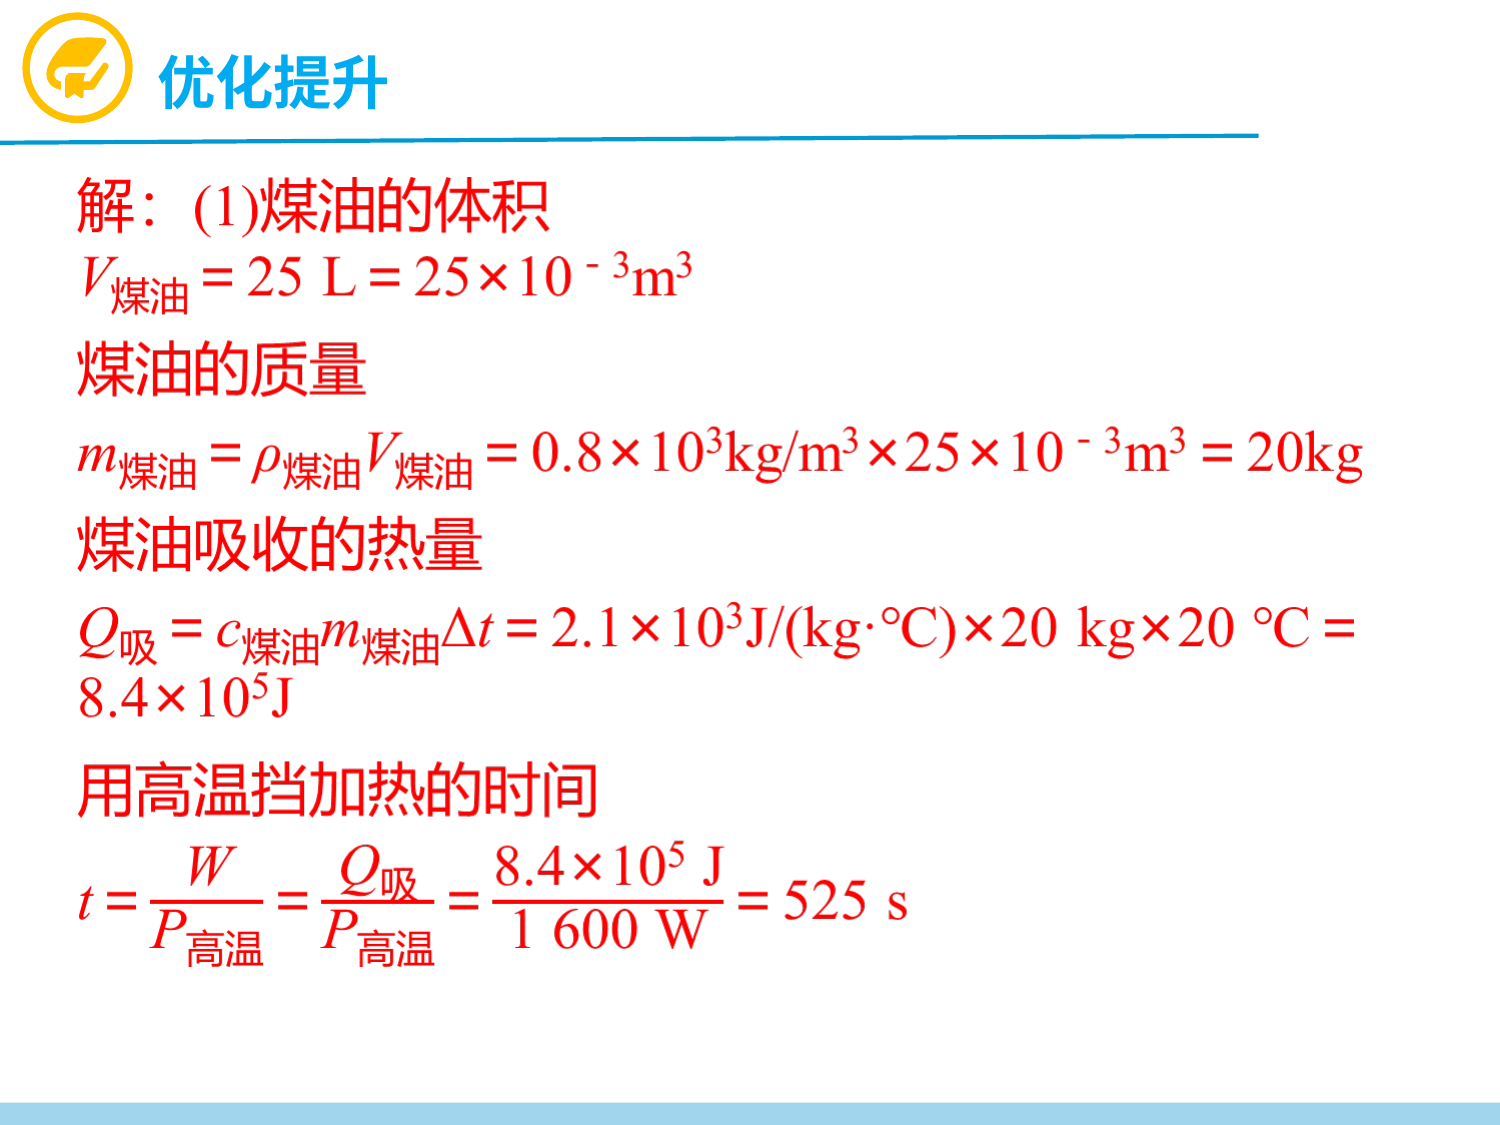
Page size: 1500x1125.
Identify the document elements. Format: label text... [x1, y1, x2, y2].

text_box [62, 162, 1463, 968]
text_box 优化提升 [142, 4, 888, 124]
